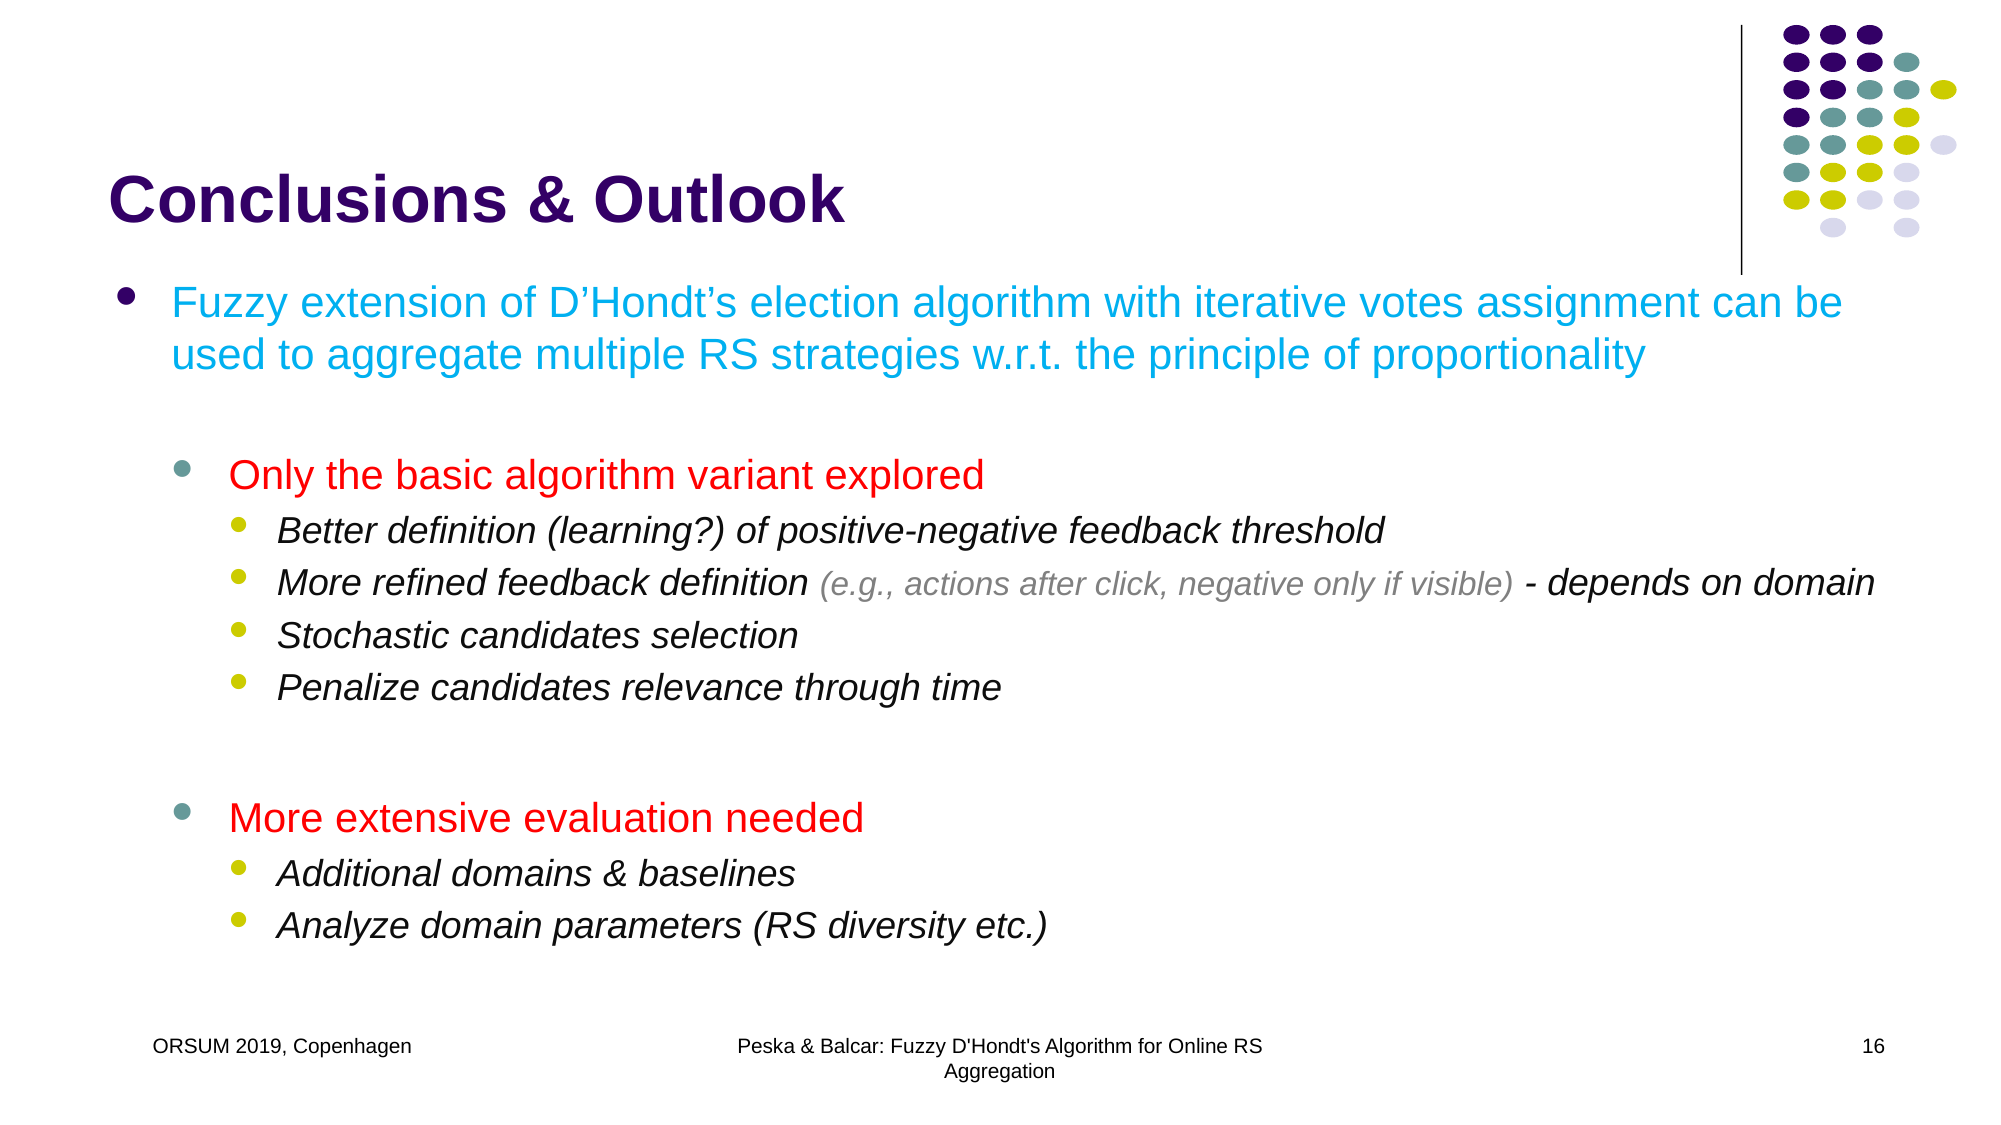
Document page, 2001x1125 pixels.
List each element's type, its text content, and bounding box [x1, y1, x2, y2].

list Fuzzy extension of D’Hondt’s election algorithm with iterative votes assignment can be used to aggregate multiple RS strategies w.r.t. the principle of proportionality Only the basic algorithm variant explored Better definition (learning?) of positive-negative feedback threshold More refined feedback definition (e.g., actions after click, negative only if visible) - depends on domain Stochastic candidates selection Penalize candidates relevance through time More extensive evaluation needed Additional domains & baselines Analyze domain parameters (RS diversity etc.) [99, 265, 1901, 1006]
slide_number 16 [1433, 1024, 1901, 1101]
footer Peska & Balcar: Fuzzy D'Hondt's Algorithm for Online RS Aggregation [683, 1024, 1317, 1101]
slide_number ORSUM 2019, Copenhagen [137, 1024, 526, 1101]
text_box Conclusions & Outlook [94, 30, 1697, 244]
